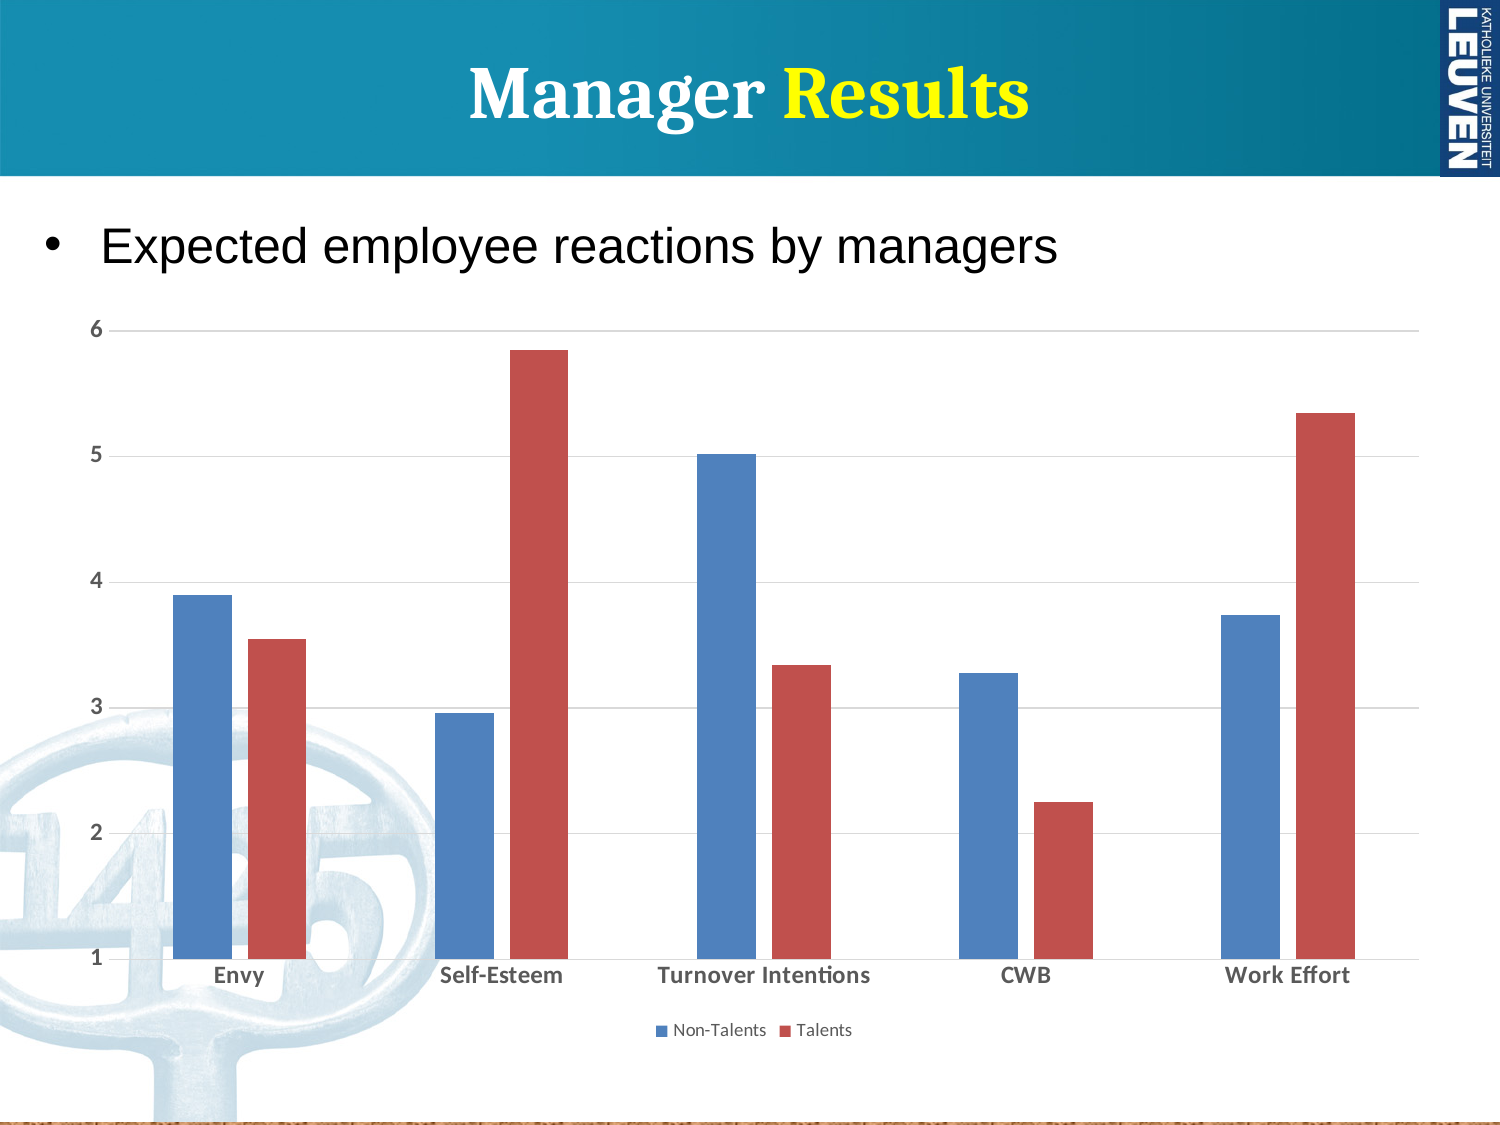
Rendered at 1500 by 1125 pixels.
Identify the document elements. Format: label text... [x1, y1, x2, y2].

chart [62, 303, 1448, 1048]
text_box Manager Results [0, 0, 1500, 178]
text_box Expected employee reactions by managers [29, 206, 1471, 281]
picture [0, 178, 1500, 1125]
